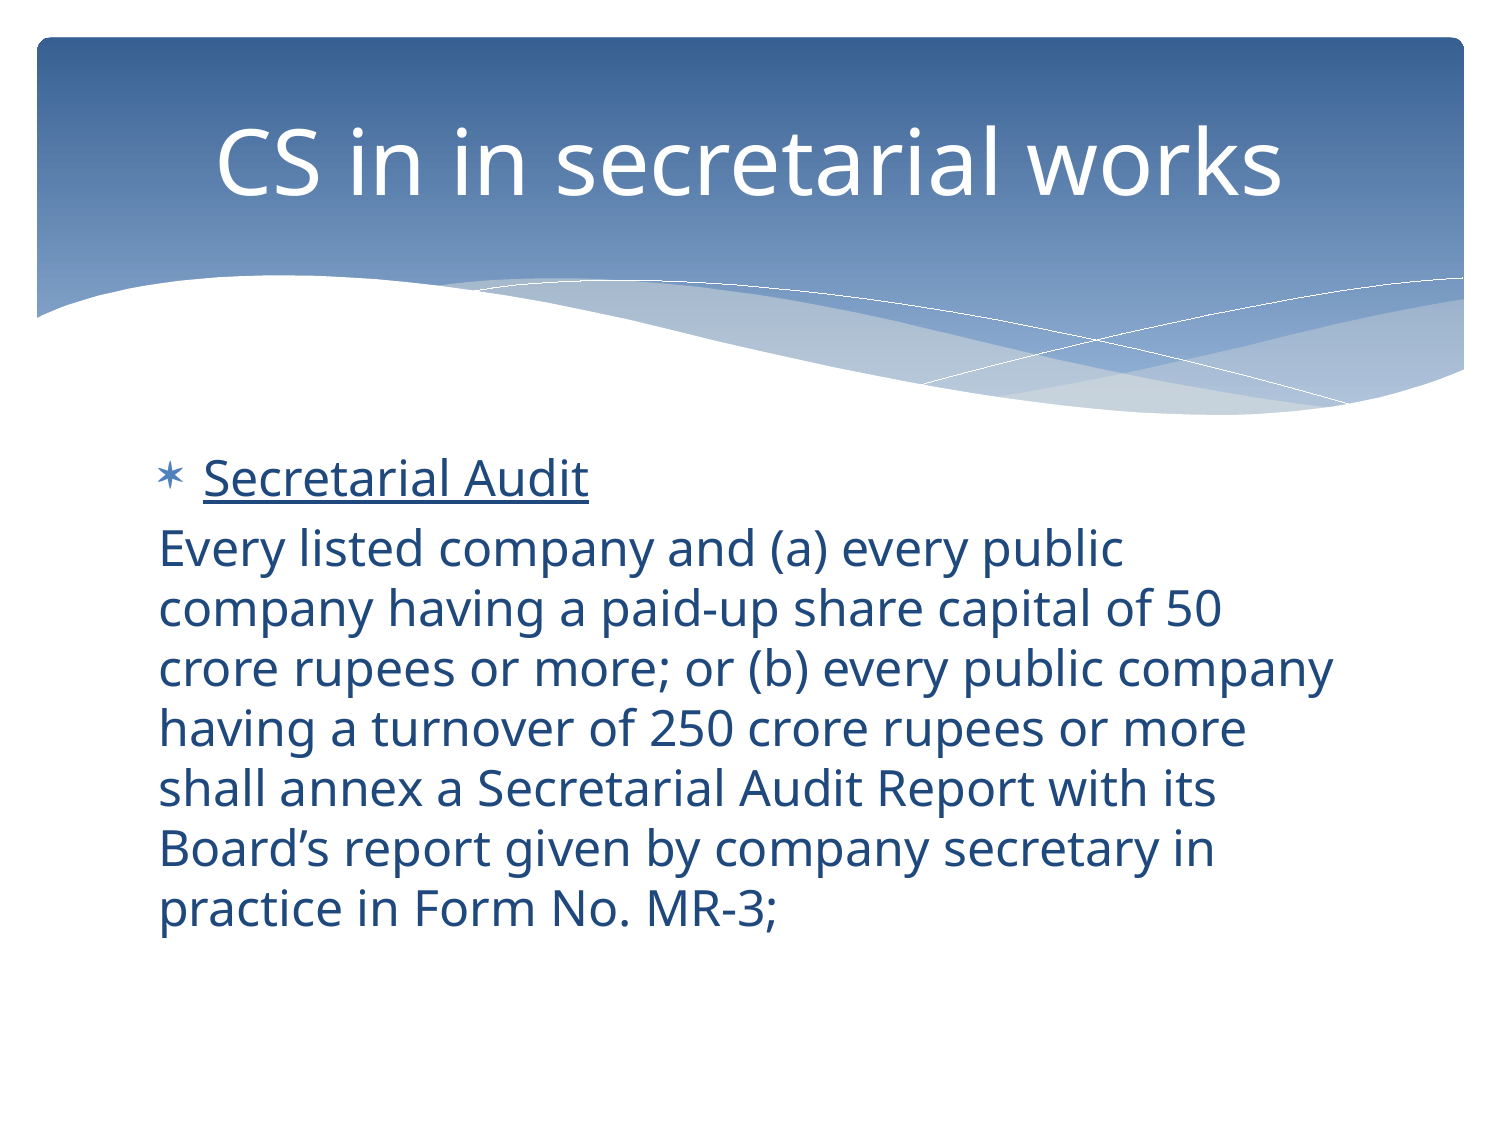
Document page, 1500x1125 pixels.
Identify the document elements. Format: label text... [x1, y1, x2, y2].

title CS in in secretarial works [75, 55, 1425, 261]
list Secretarial Audit Every listed company and (a) every public company having a paid-up share capital of 50 crore rupees or more; or (b) every public company having a turnover of 250 crore rupees or more shall annex a Secretarial Audit Report with its Board’s report given by company secretary in practice in Form No. MR-3; [143, 438, 1359, 1005]
